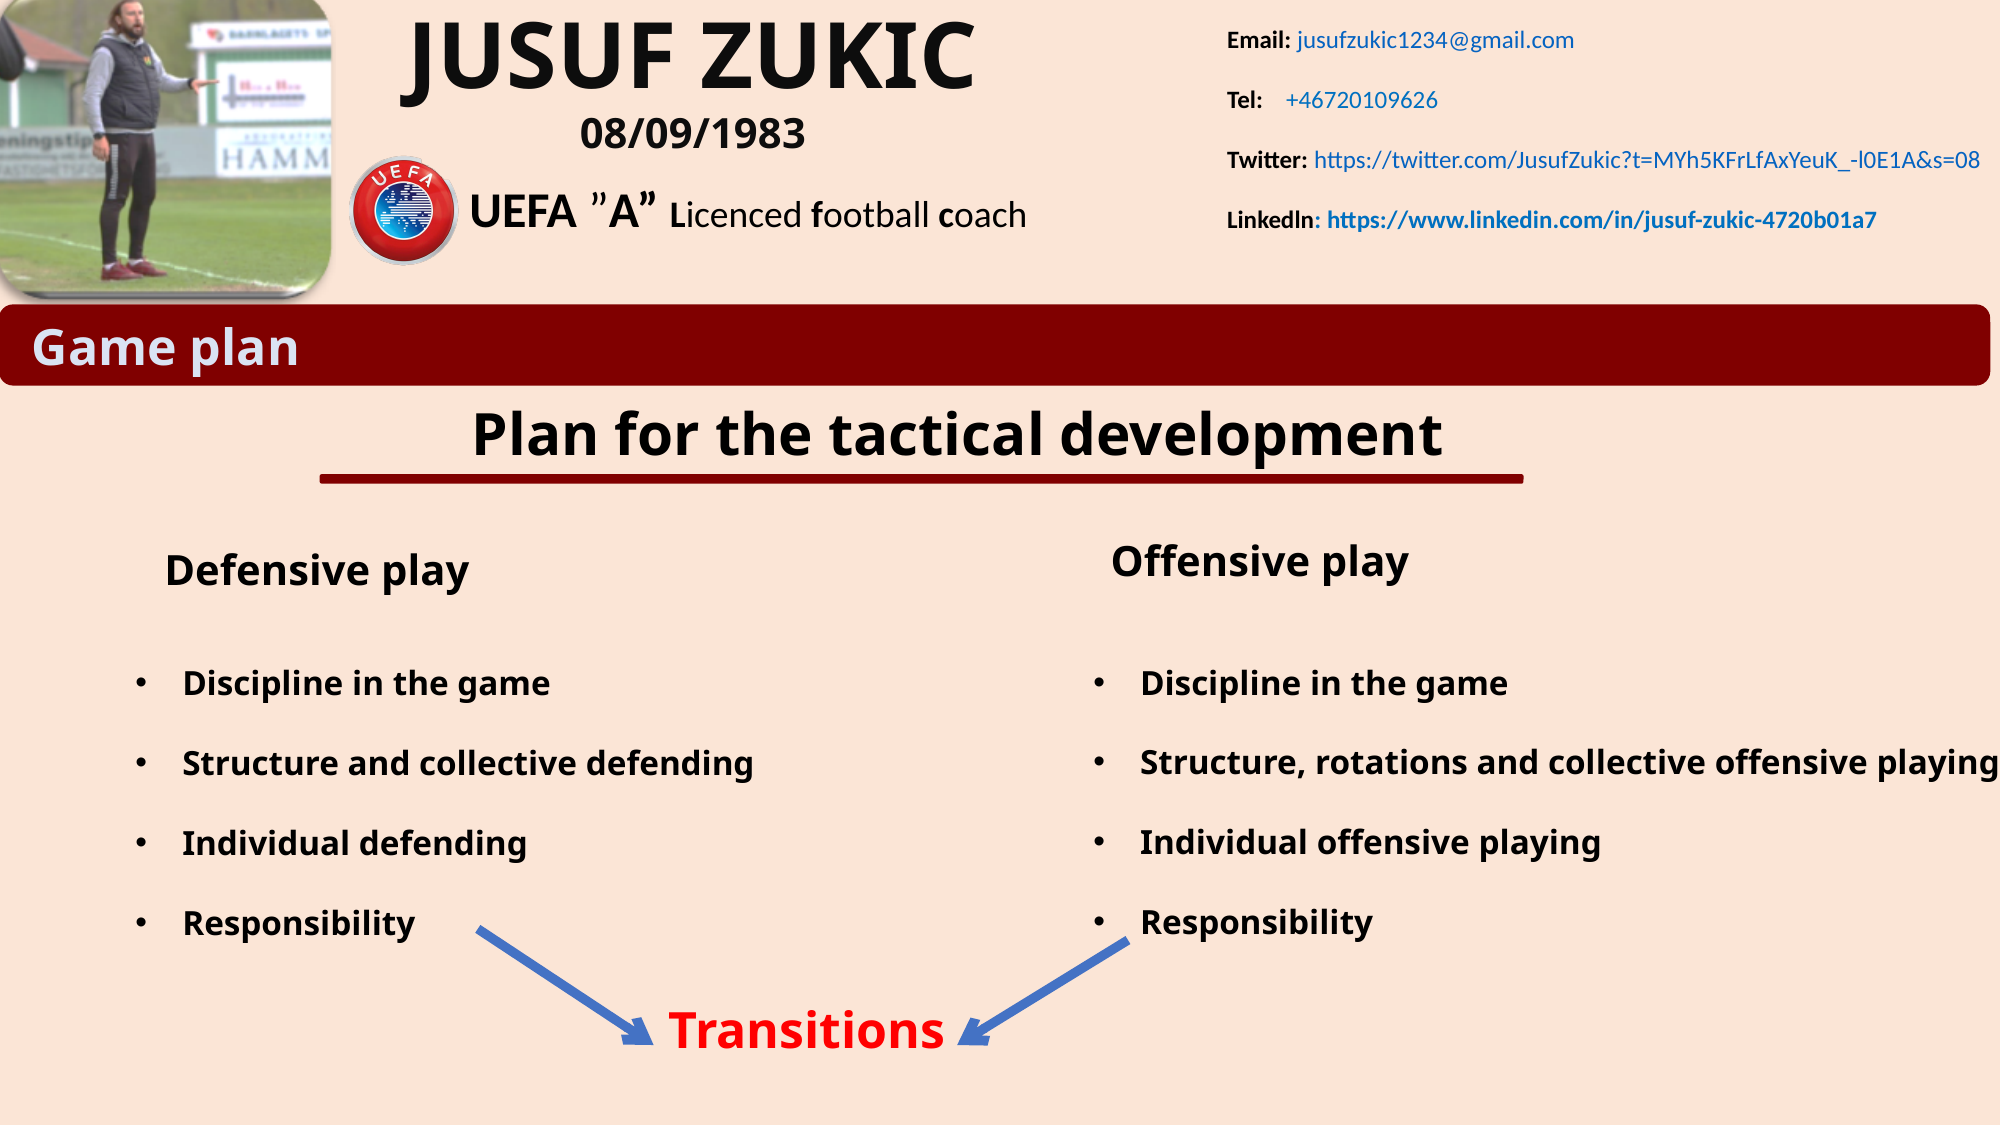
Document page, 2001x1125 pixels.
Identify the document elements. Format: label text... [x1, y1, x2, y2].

text_box Plan for the tactical development [439, 330, 1561, 616]
text_box Transitions [653, 991, 1698, 1067]
text_box [320, 475, 1523, 483]
text_box Defensive play [97, 511, 662, 607]
text_box UEFA ”A” Licenced football coach [549, 169, 1128, 245]
text_box Email: jusufzukic1234@gmail.com Tel: +46720109626 Twitter: https://twitter.com/JusufZukic?t=MYh5KFrLfAxYeuK_-l0E1A&s=08 Linkedln: https://www.linkedin.com/in/jusuf-zukic-4720b01a7 [1212, 16, 2000, 241]
picture [0, 0, 549, 304]
text_box Offensive play [1078, 502, 1602, 598]
text_box Game plan [0, 305, 1990, 385]
text_box Discipline in the game Structure, rotations and collective offensive playing Individual offensive playing Responsibility [1078, 654, 2000, 994]
text_box Discipline in the game Structure and collective defending Individual defending Responsibility [120, 654, 1128, 1125]
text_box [957, 940, 1128, 1046]
text_box JUSUF ZUKIC 08/09/1983 [392, 0, 994, 165]
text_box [477, 928, 654, 1046]
